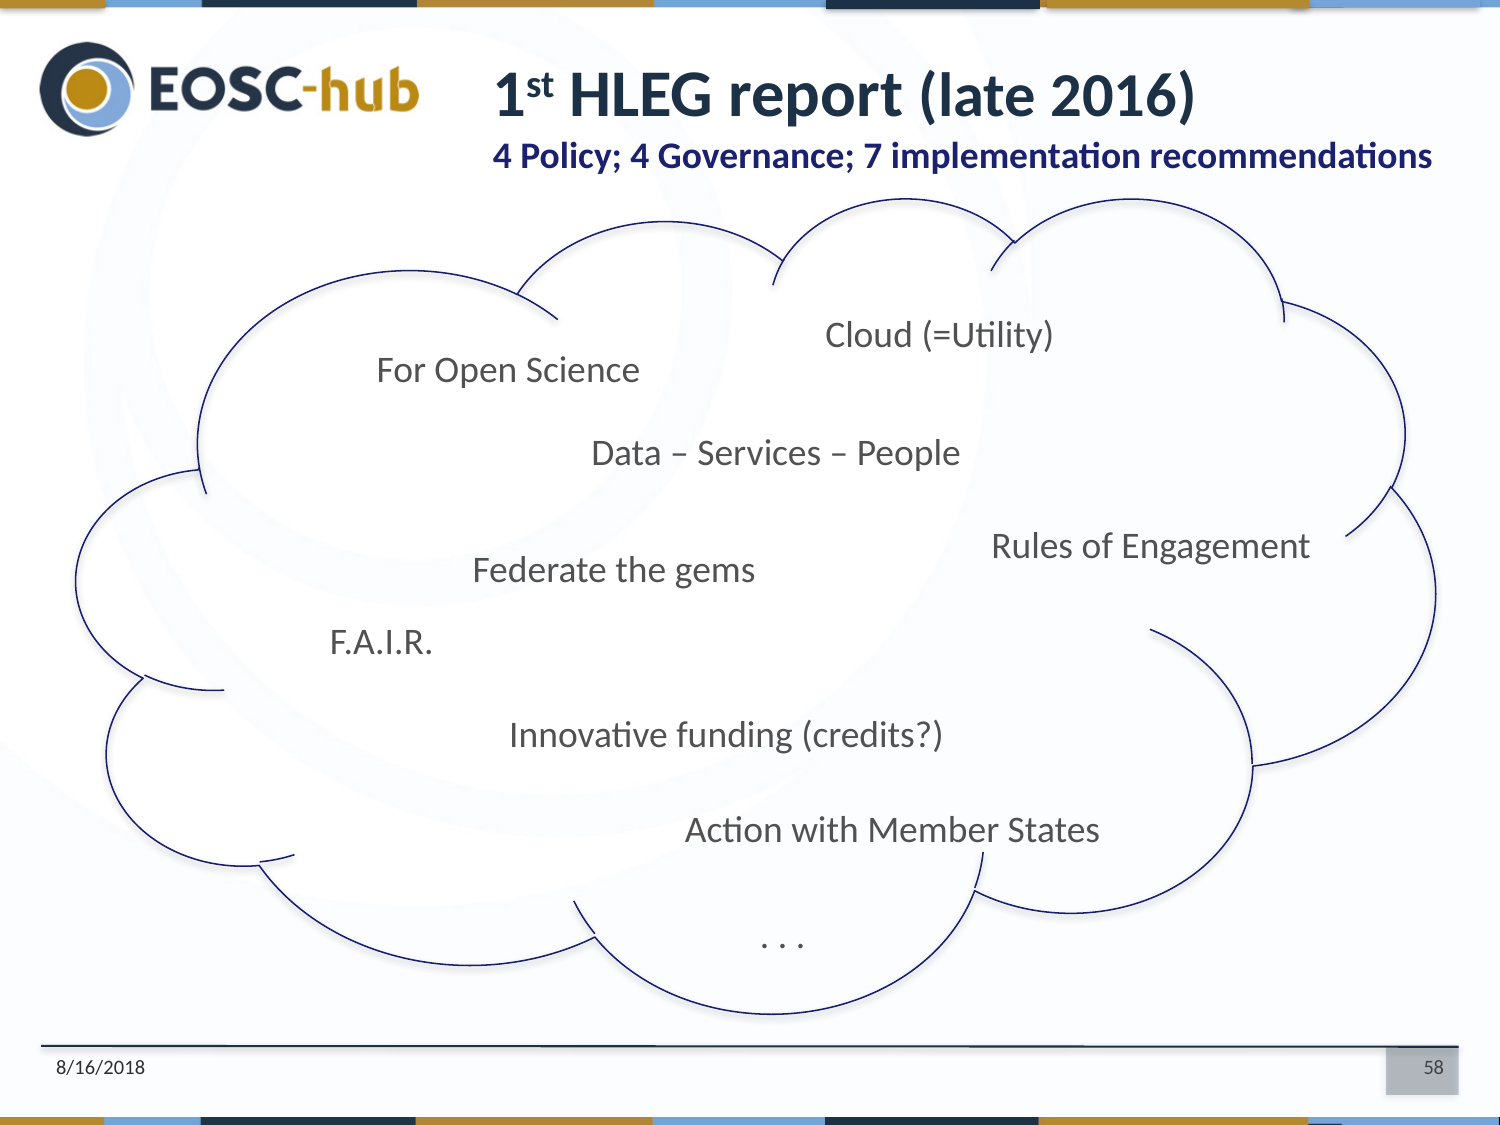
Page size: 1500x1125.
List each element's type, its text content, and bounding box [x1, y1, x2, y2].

text_box Rules of Engagement [976, 513, 1327, 574]
text_box Federate the gems [457, 537, 771, 597]
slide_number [41, 1046, 392, 1094]
text_box Cloud (=Utility) [810, 302, 1070, 363]
text_box [74, 198, 1437, 1016]
text_box . . . [745, 903, 821, 964]
slide_number 58 [1074, 1046, 1459, 1094]
text_box Data – Services – People [576, 420, 977, 481]
text_box For Open Science [361, 338, 656, 398]
text_box Action with Member States [670, 797, 1116, 857]
text_box Innovative funding (credits?) [494, 702, 960, 763]
text_box F.A.I.R. [315, 609, 449, 670]
list 1st HLEG report (late 2016) [477, 42, 1459, 185]
text_box 4 Policy; 4 Governance; 7 implementation recommendations [478, 123, 1500, 184]
picture [0, 0, 1500, 1125]
